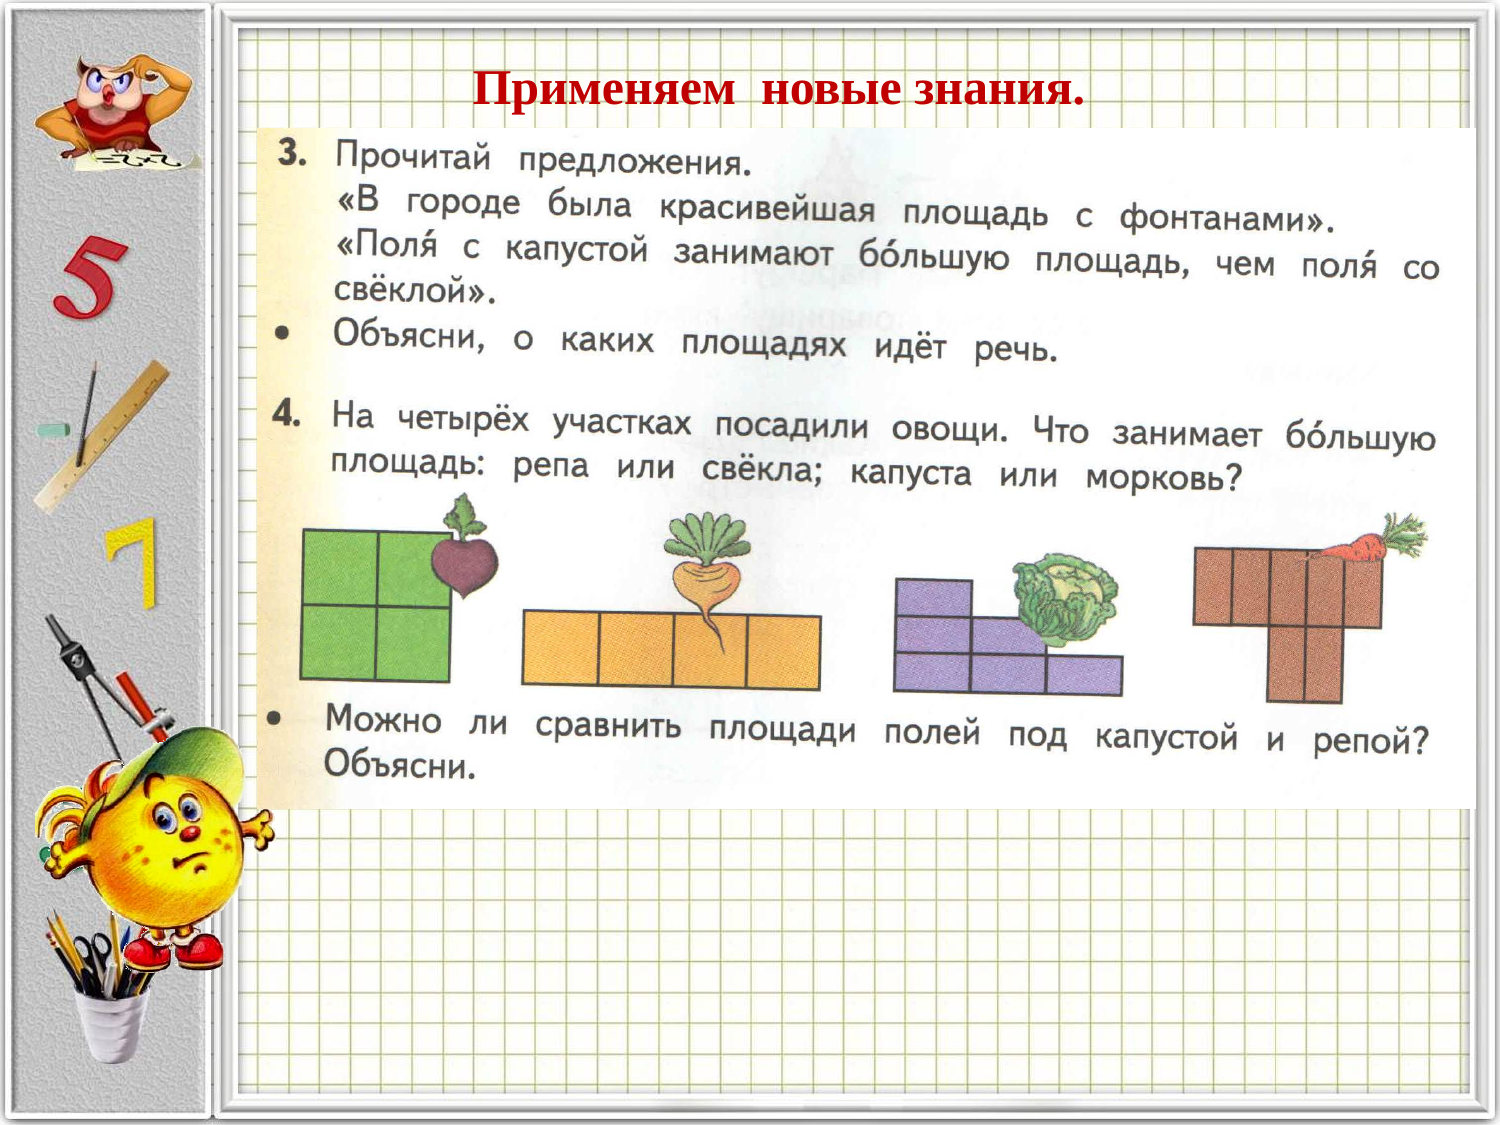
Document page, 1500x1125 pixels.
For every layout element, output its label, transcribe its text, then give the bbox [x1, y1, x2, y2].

picture [0, 0, 1500, 1125]
text_box Применяем новые знания. [410, 46, 1161, 122]
